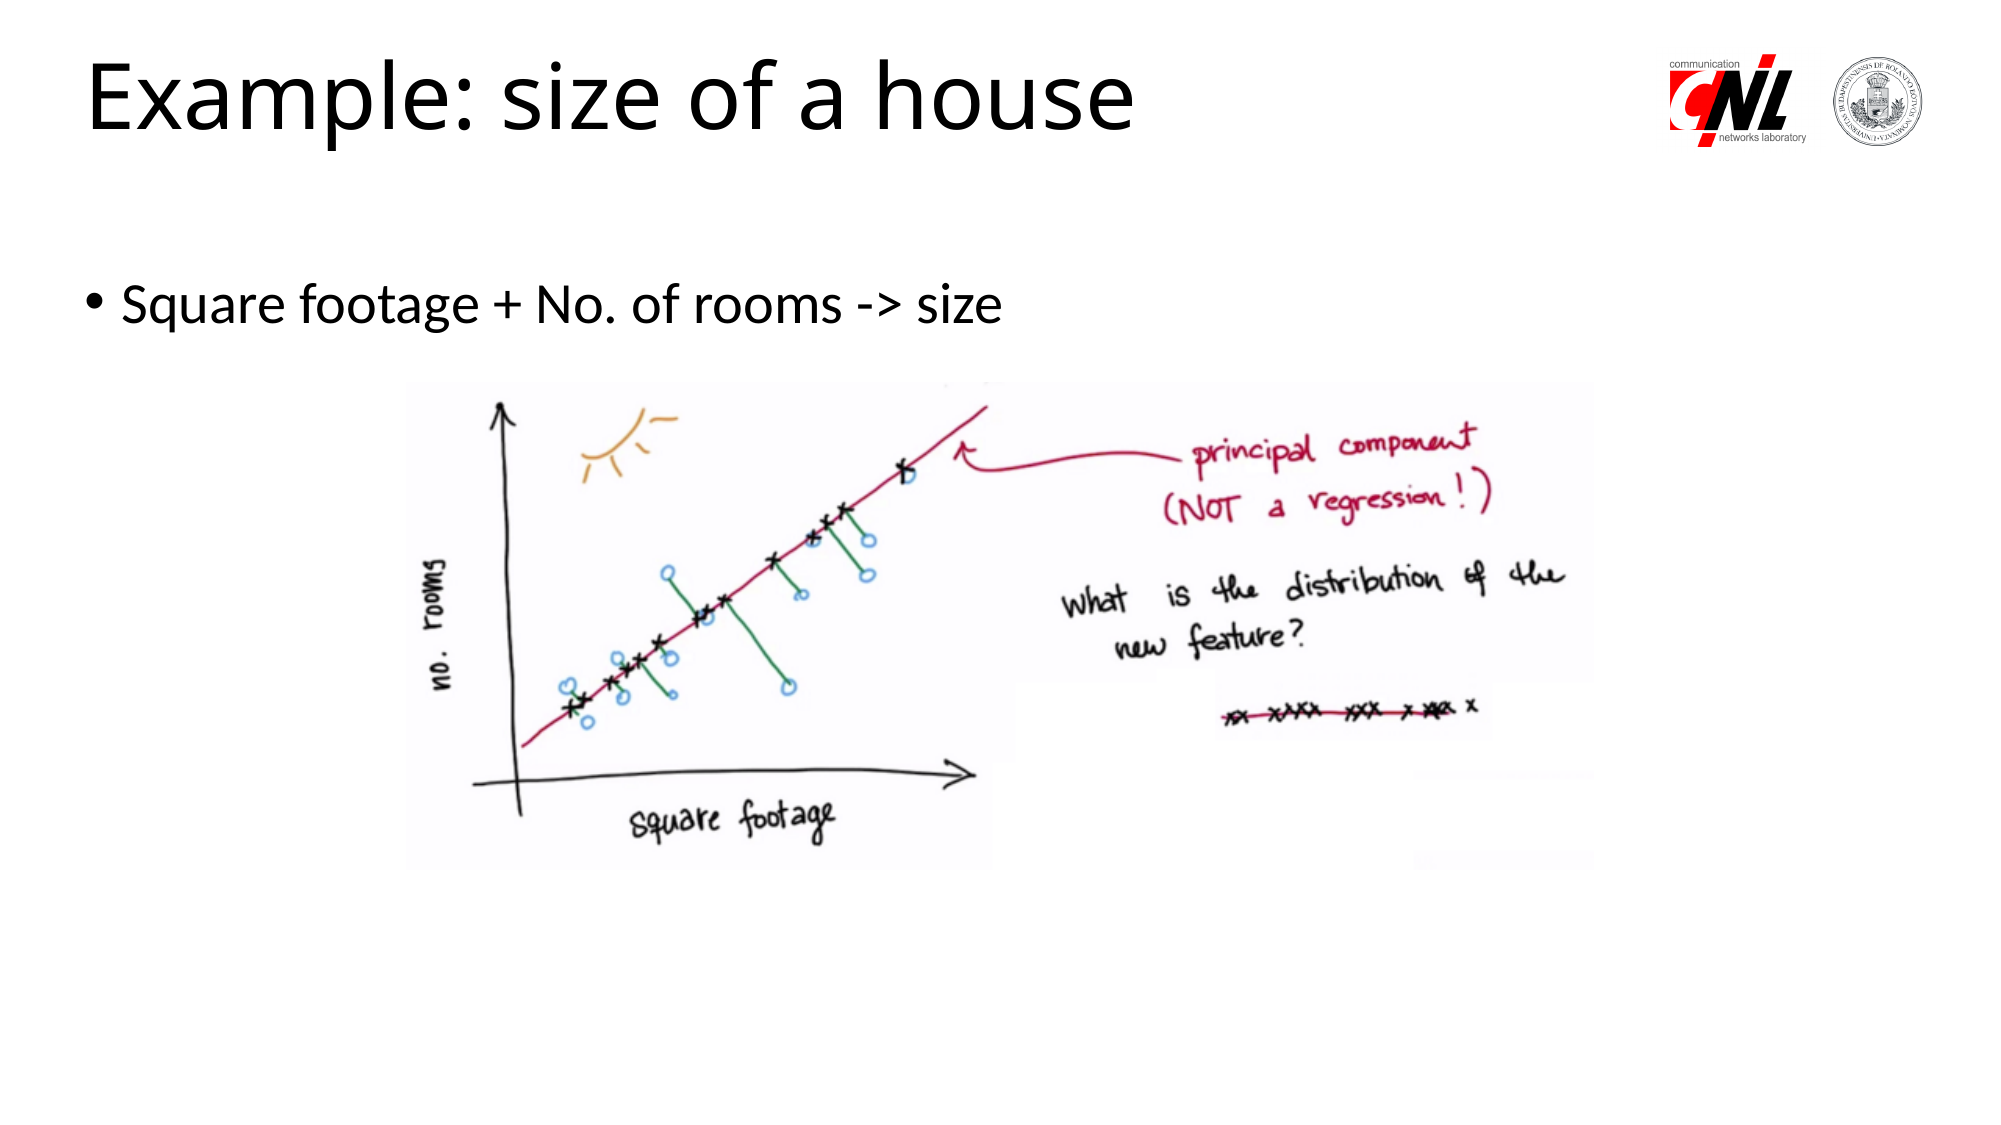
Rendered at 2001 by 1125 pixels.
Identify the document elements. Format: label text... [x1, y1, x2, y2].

picture [406, 382, 1594, 870]
picture [1656, 47, 1931, 153]
list Square footage + No. of rooms -> size [69, 265, 1919, 1014]
title Example: size of a house [69, 22, 1605, 179]
